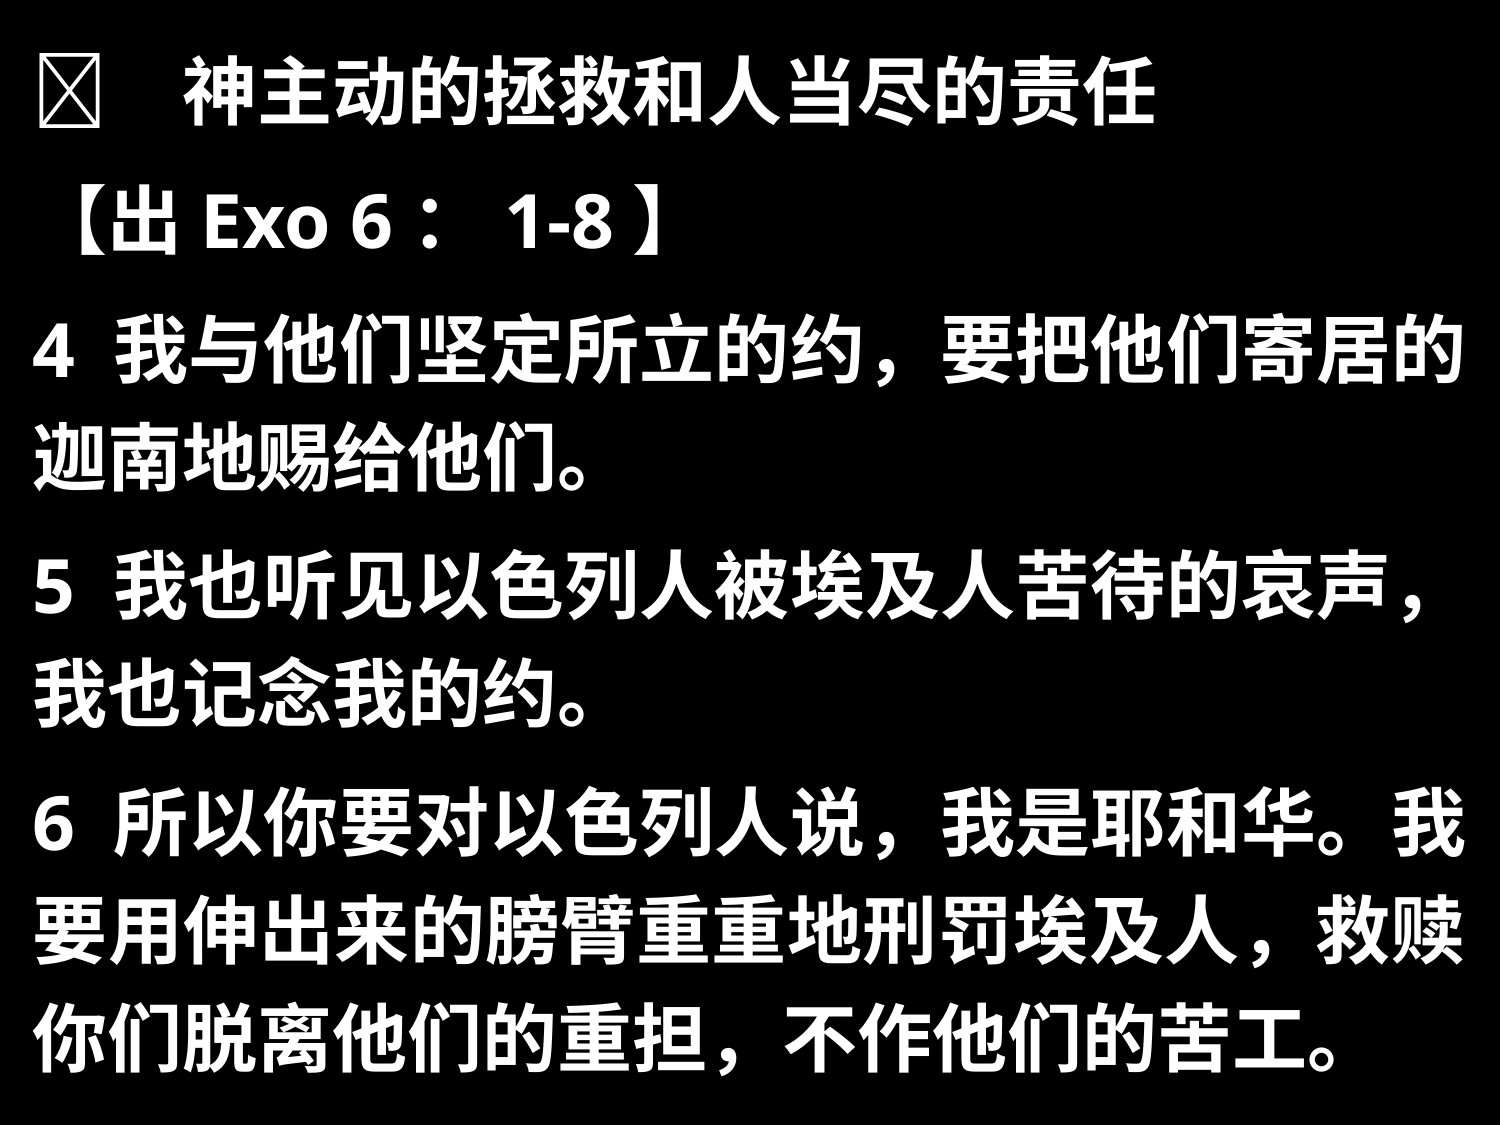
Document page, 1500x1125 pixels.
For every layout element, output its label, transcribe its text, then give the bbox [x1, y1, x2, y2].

list  神主动的拯救和人当尽的责任 【出Exo 6：1-8】 4 我与他们坚定所立的约，要把他们寄居的迦南地赐给他们。 5 我也听见以色列人被埃及人苦待的哀声，我也记念我的约。 6 所以你要对以色列人说，我是耶和华。我要用伸出来的膀臂重重地刑罚埃及人，救赎你们脱离他们的重担，不作他们的苦工。 [17, 19, 1483, 1106]
